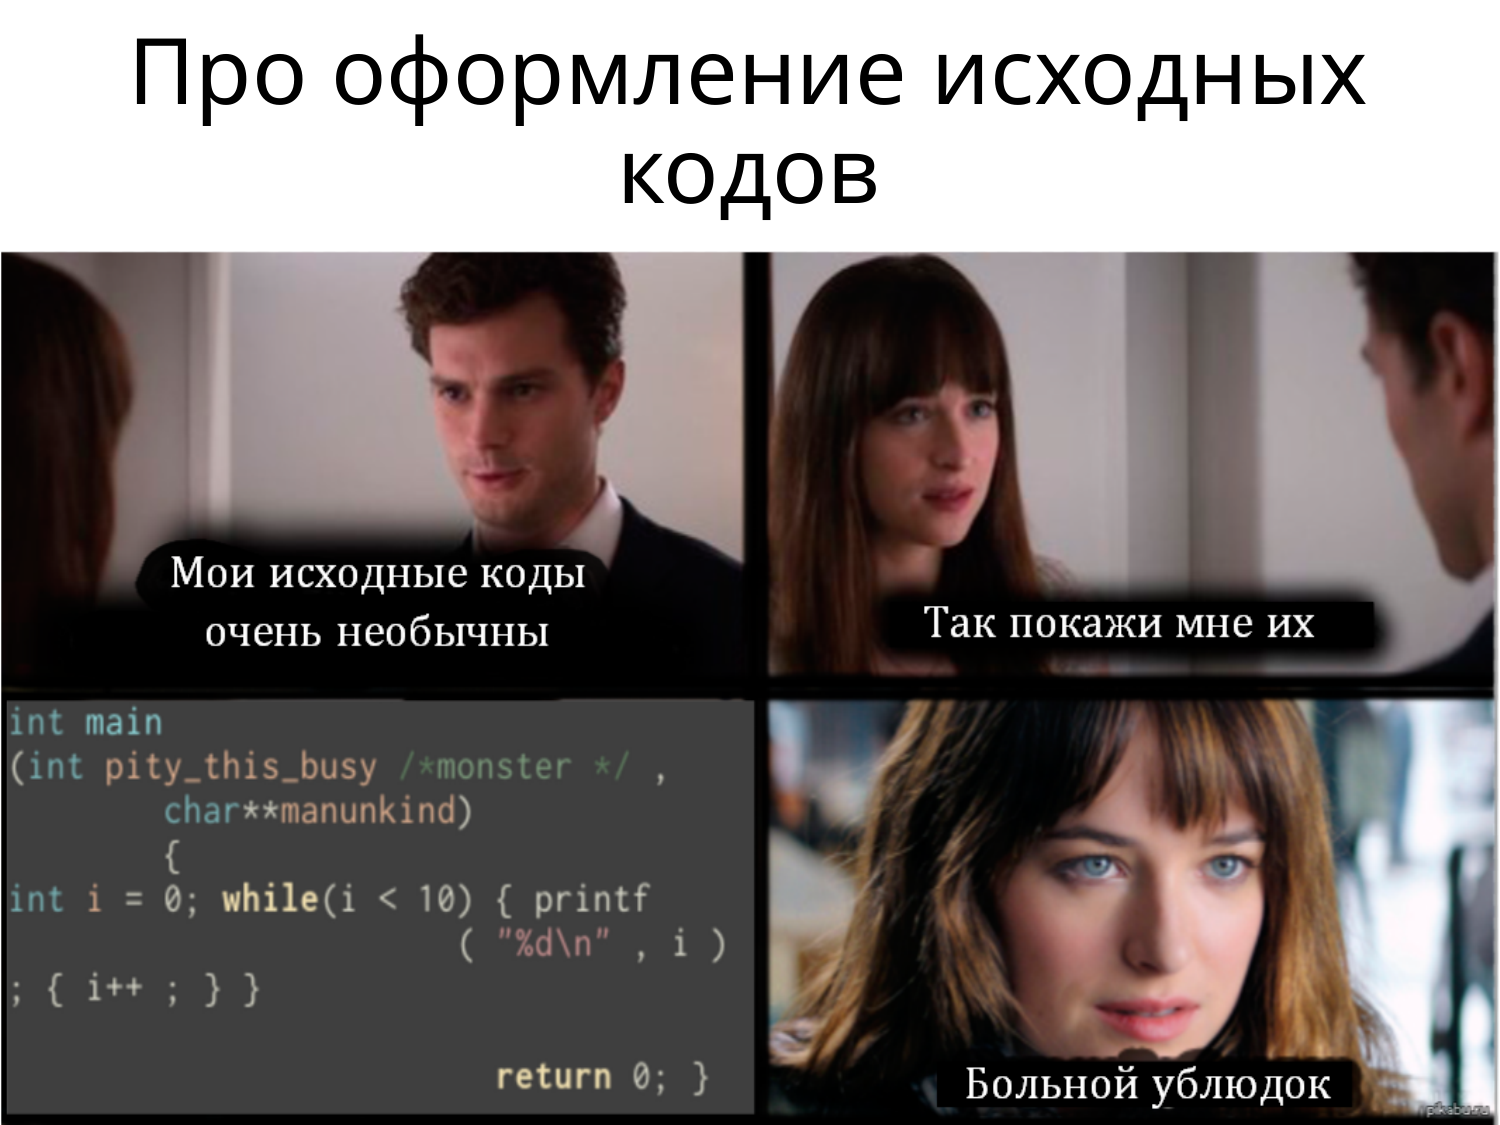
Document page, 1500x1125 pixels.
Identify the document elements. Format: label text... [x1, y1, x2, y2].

picture [0, 251, 1500, 1125]
title Про оформление исходных кодов [27, 16, 1471, 234]
